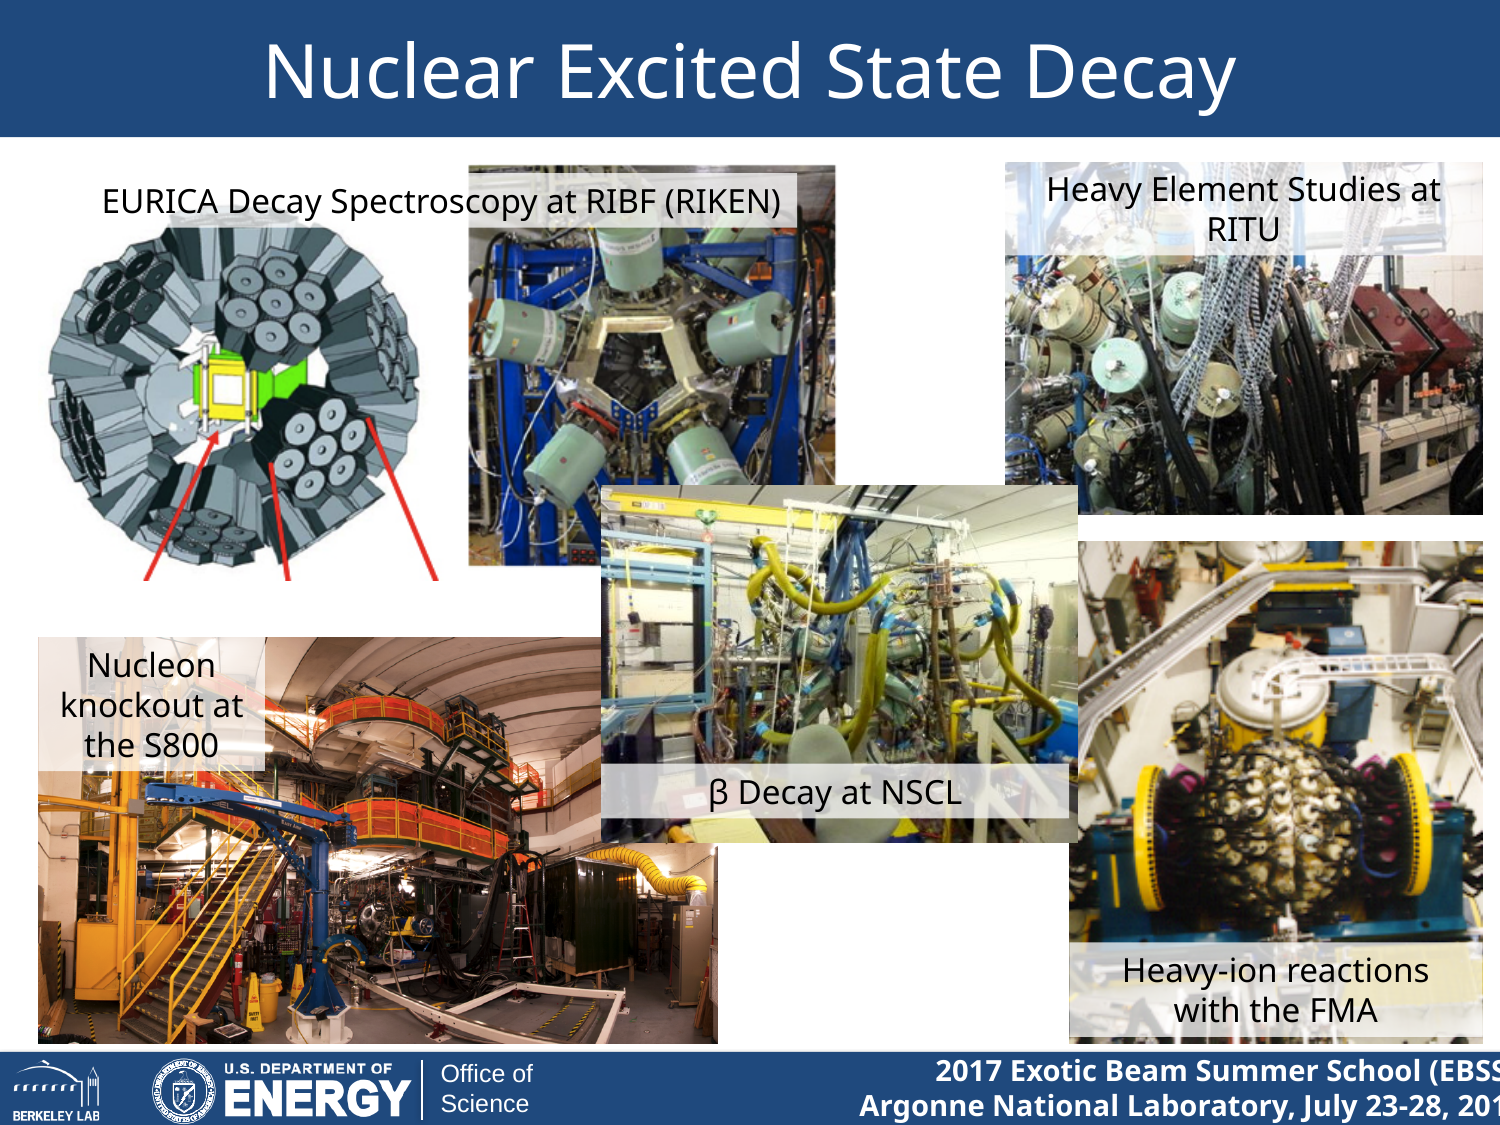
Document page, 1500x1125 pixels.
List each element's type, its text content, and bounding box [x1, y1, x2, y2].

title Nuclear Excited State Decay [75, 0, 1425, 138]
picture [38, 162, 1483, 1044]
